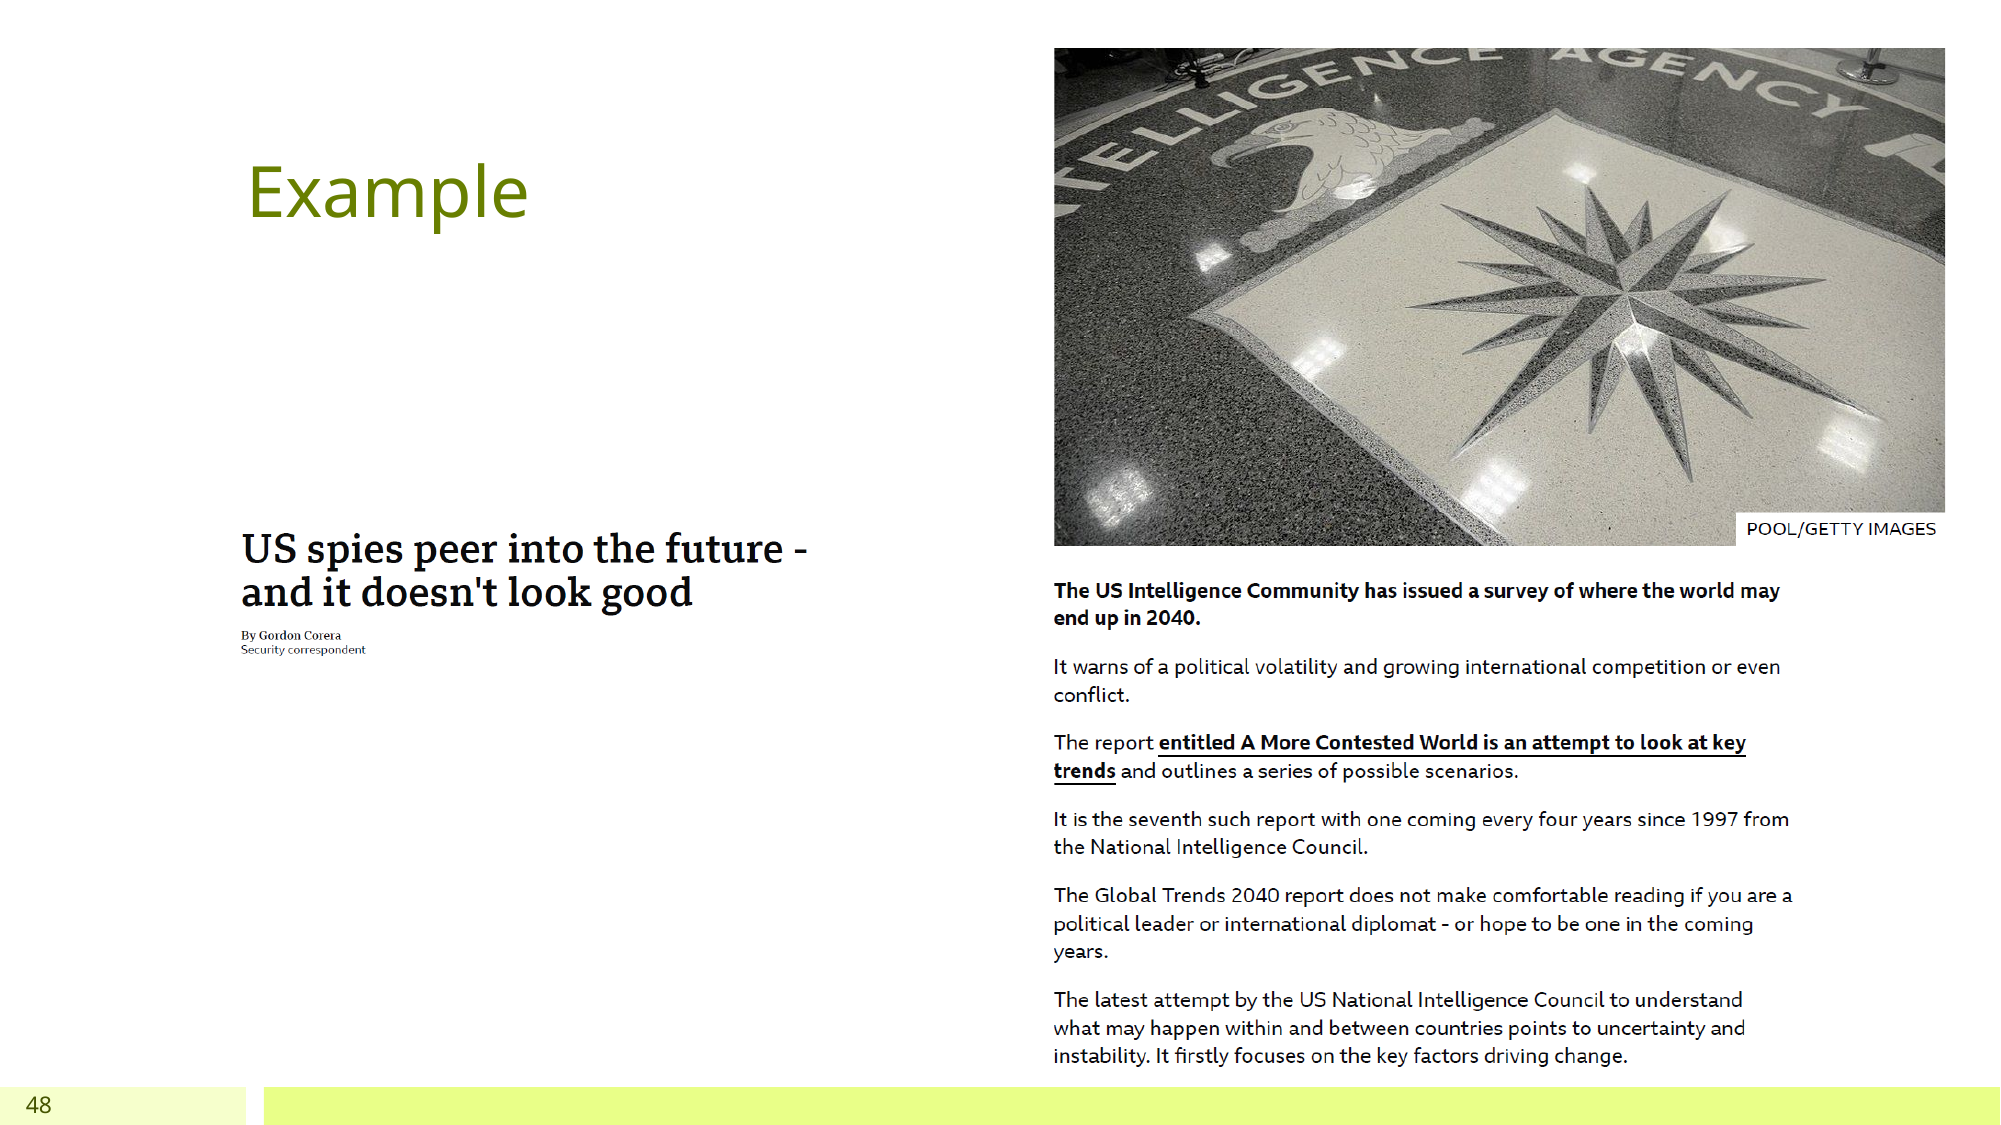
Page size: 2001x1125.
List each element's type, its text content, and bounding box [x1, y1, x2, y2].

slide_number 48 [0, 1087, 68, 1125]
title Example [231, 45, 1769, 240]
picture [1054, 48, 1946, 1073]
picture [231, 518, 829, 664]
